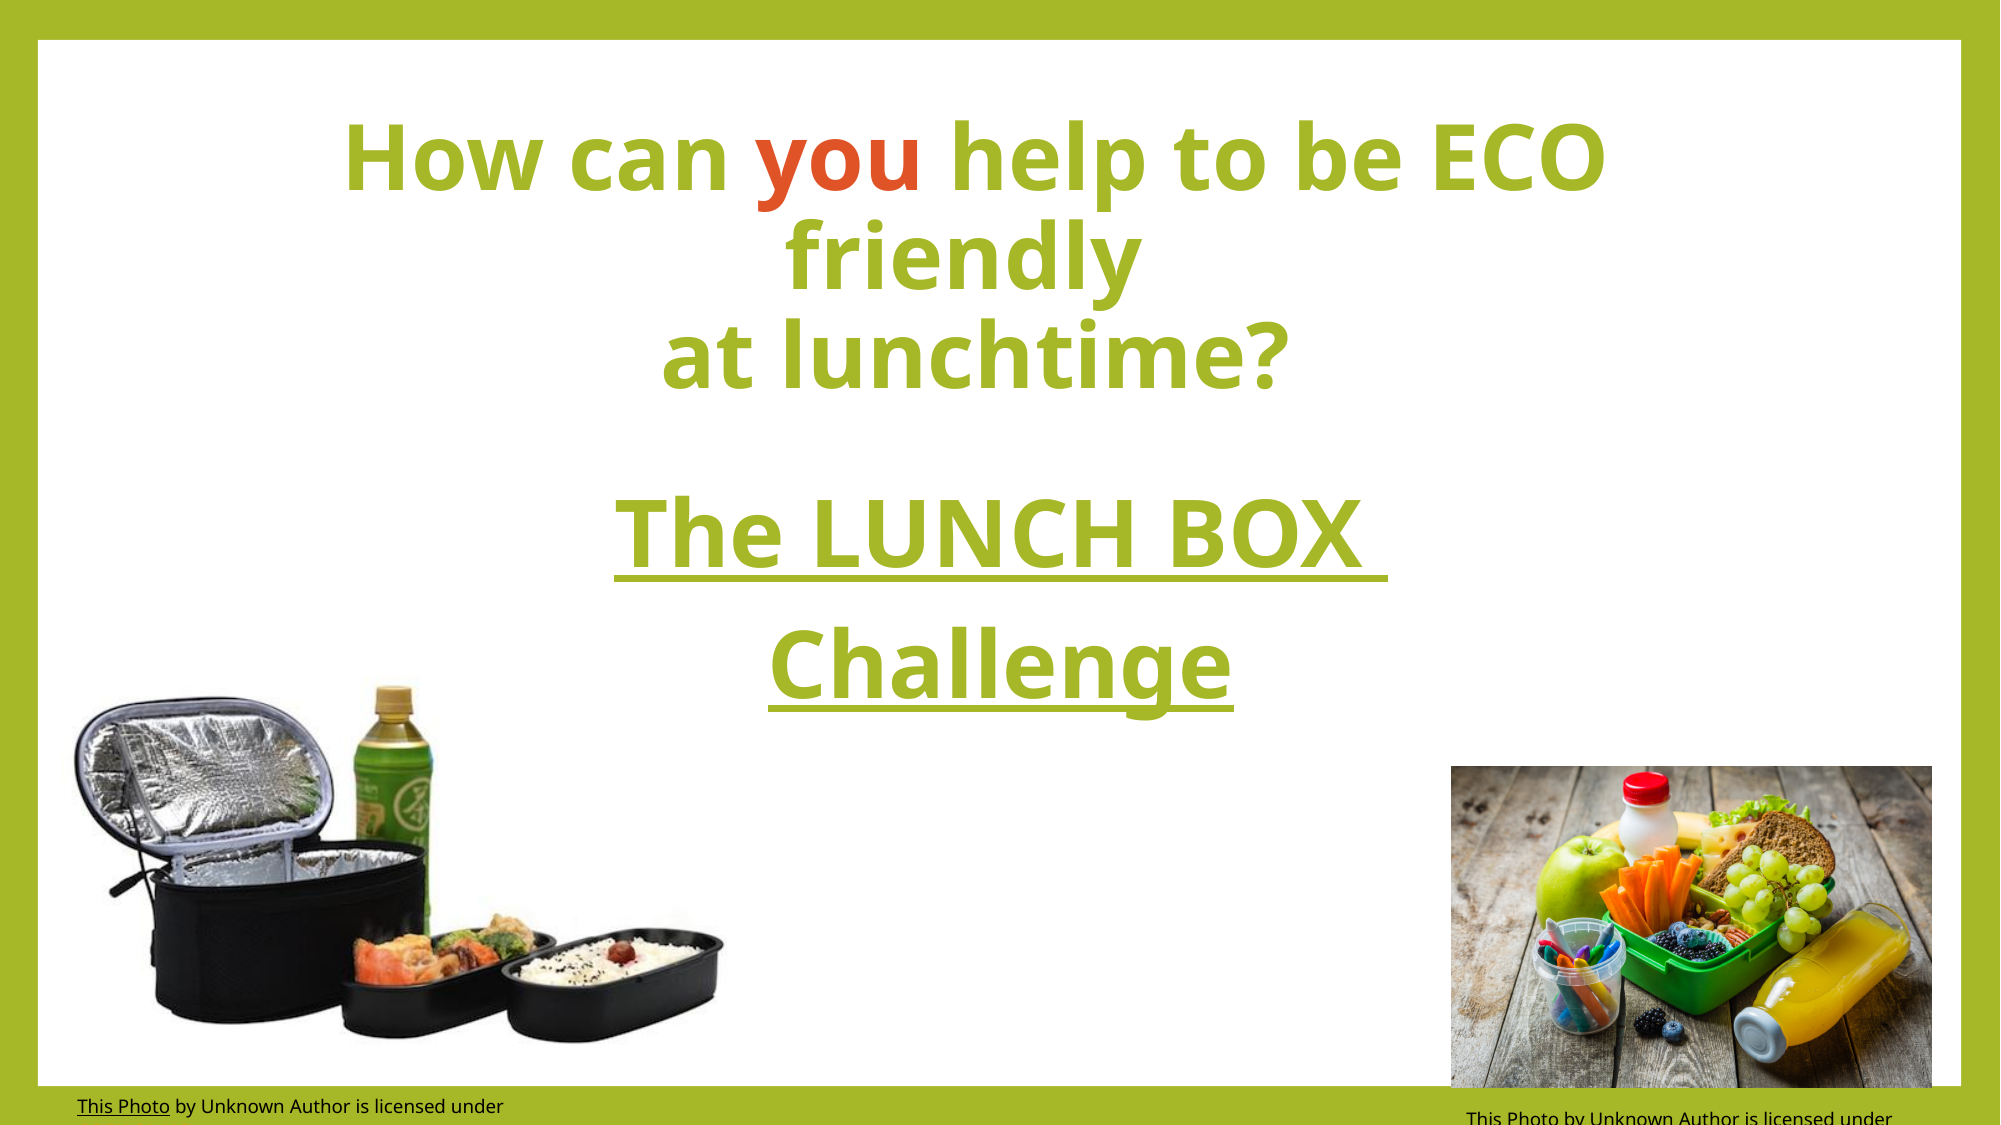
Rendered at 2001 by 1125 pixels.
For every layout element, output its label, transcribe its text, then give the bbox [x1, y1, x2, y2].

picture [62, 657, 732, 1072]
list The LUNCH BOX Challenge [187, 337, 1808, 1000]
title How can you help to be ECO friendly at lunchtime? [143, 99, 1808, 421]
picture [1451, 766, 1933, 1088]
text_box This Photo by Unknown Author is licensed under CC BY-SA-NC [62, 1087, 617, 1125]
text_box This Photo by Unknown Author is licensed under CC BY [1451, 1099, 1932, 1125]
